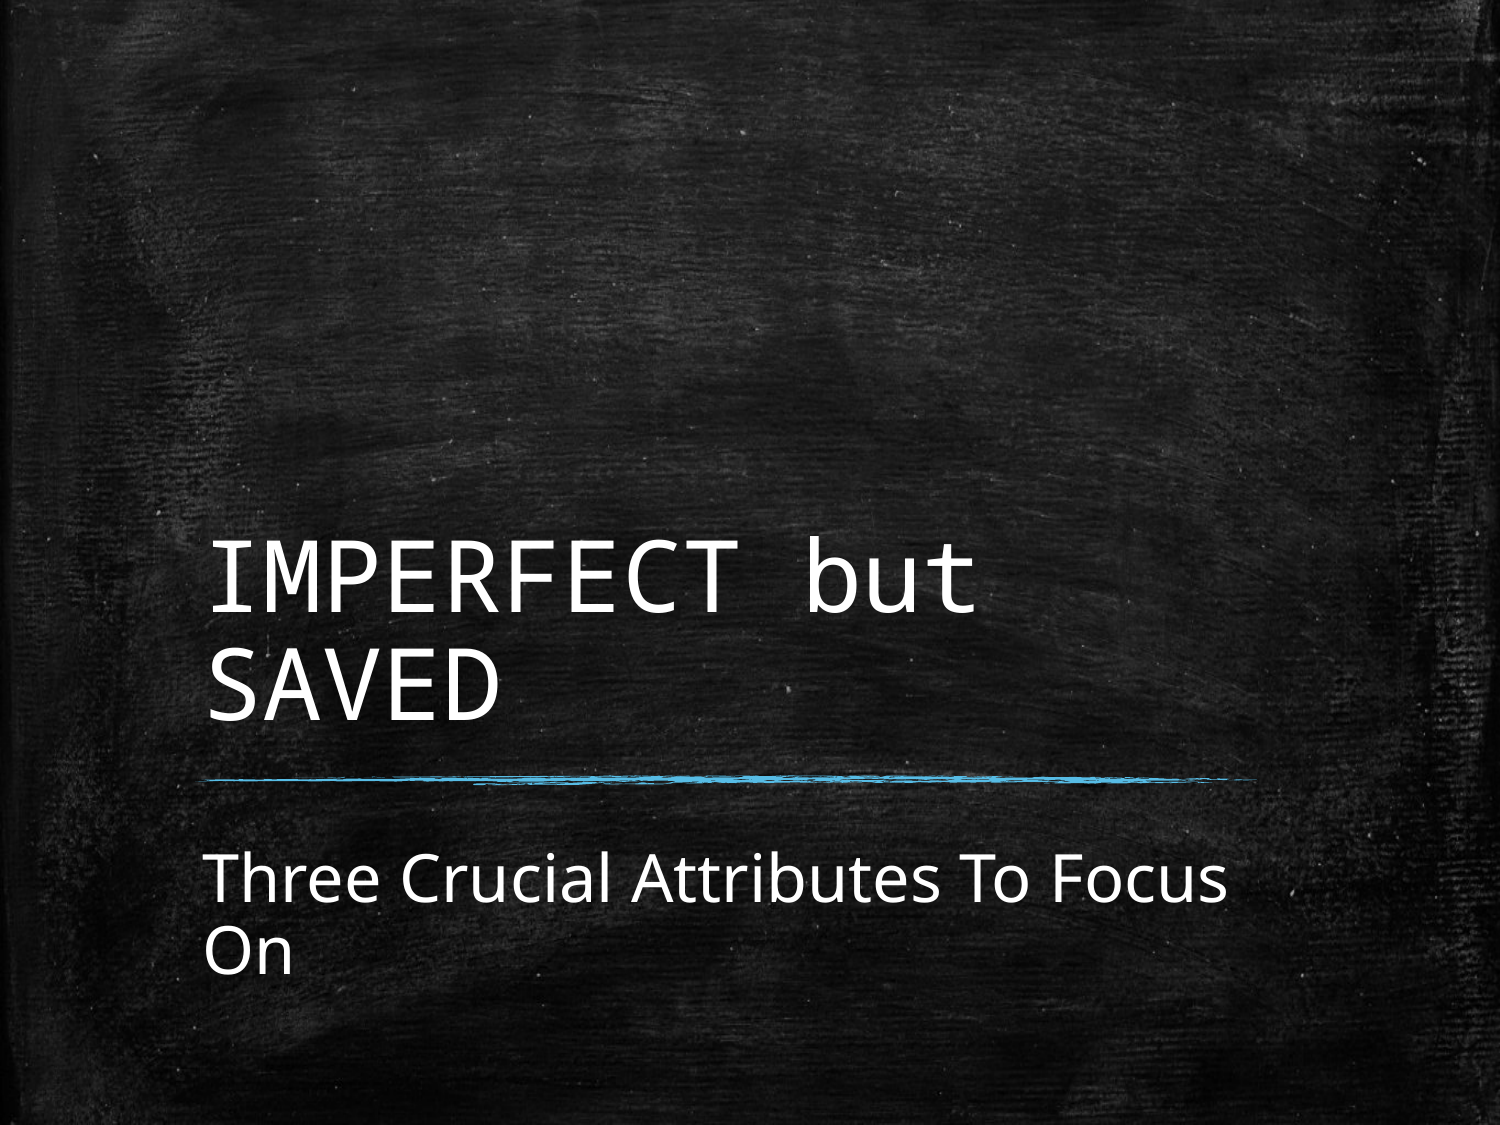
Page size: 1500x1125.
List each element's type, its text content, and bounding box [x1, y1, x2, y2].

title IMPERFECT but SAVED [187, 312, 1313, 750]
subtitle Three Crucial Attributes To Focus On [187, 837, 1313, 1013]
